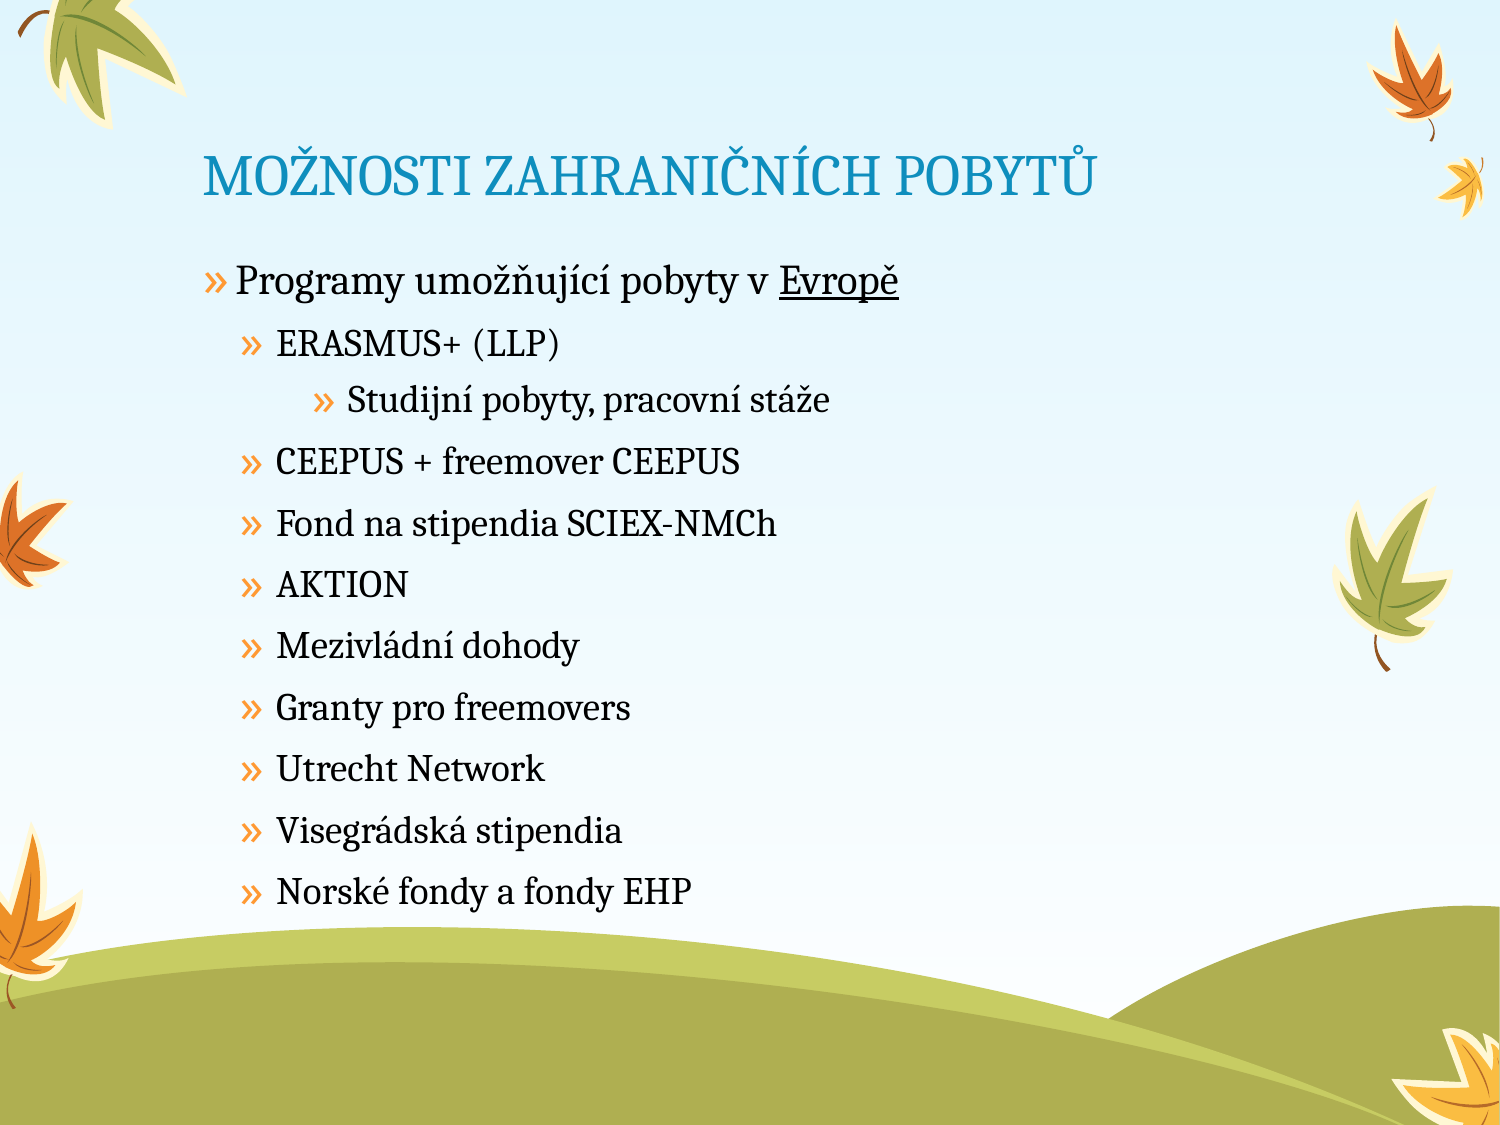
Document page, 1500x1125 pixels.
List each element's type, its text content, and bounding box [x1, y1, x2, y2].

title MOŽNOSTI ZAHRANIČNÍCH POBYTŮ [187, 12, 1312, 216]
list Programy umožňující pobyty v Evropě ERASMUS+ (LLP) Studijní pobyty, pracovní stáže CEEPUS + freemover CEEPUS Fond na stipendia SCIEX-NMCh AKTION Mezivládní dohody Granty pro freemovers Utrecht Network Visegrádská stipendia Norské fondy a fondy EHP [187, 243, 1313, 926]
